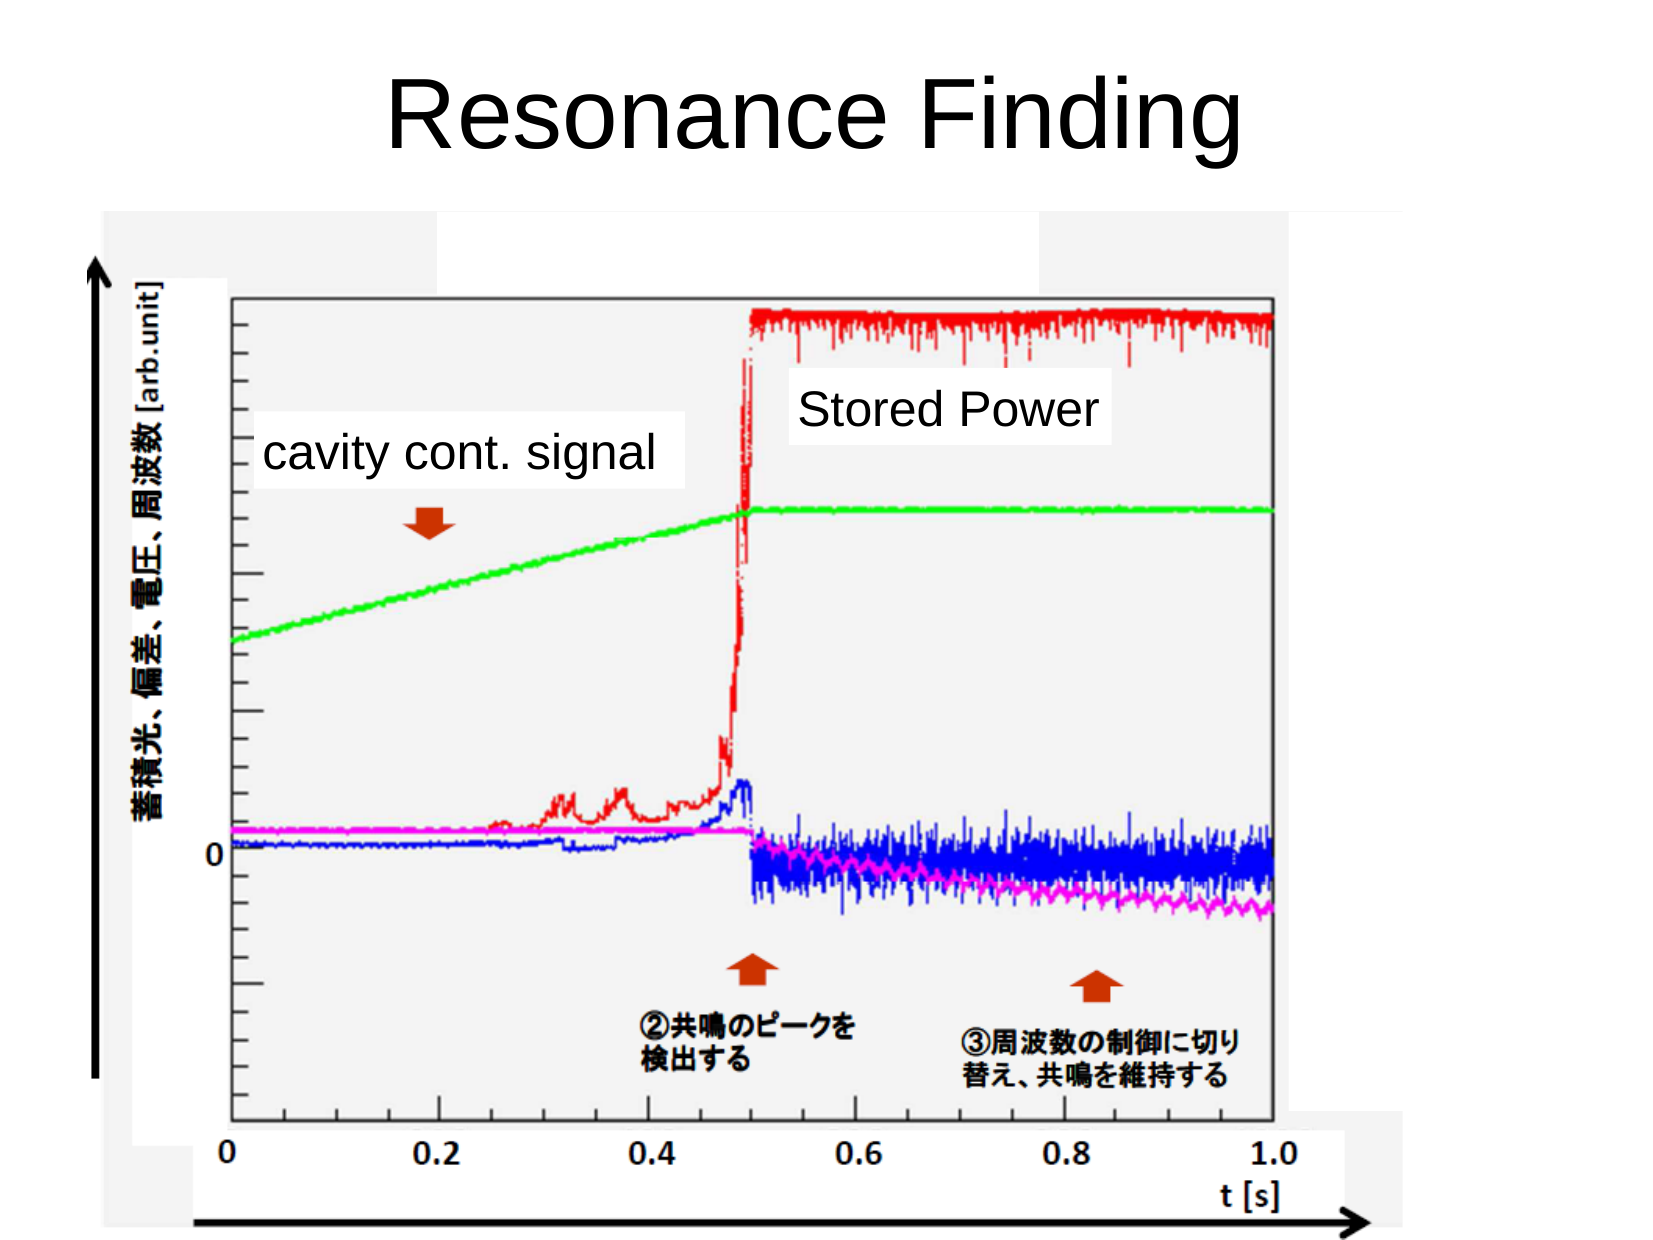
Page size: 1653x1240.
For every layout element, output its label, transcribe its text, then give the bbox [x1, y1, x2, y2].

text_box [87, 211, 1489, 1240]
title Resonance Finding [71, 5, 1560, 212]
